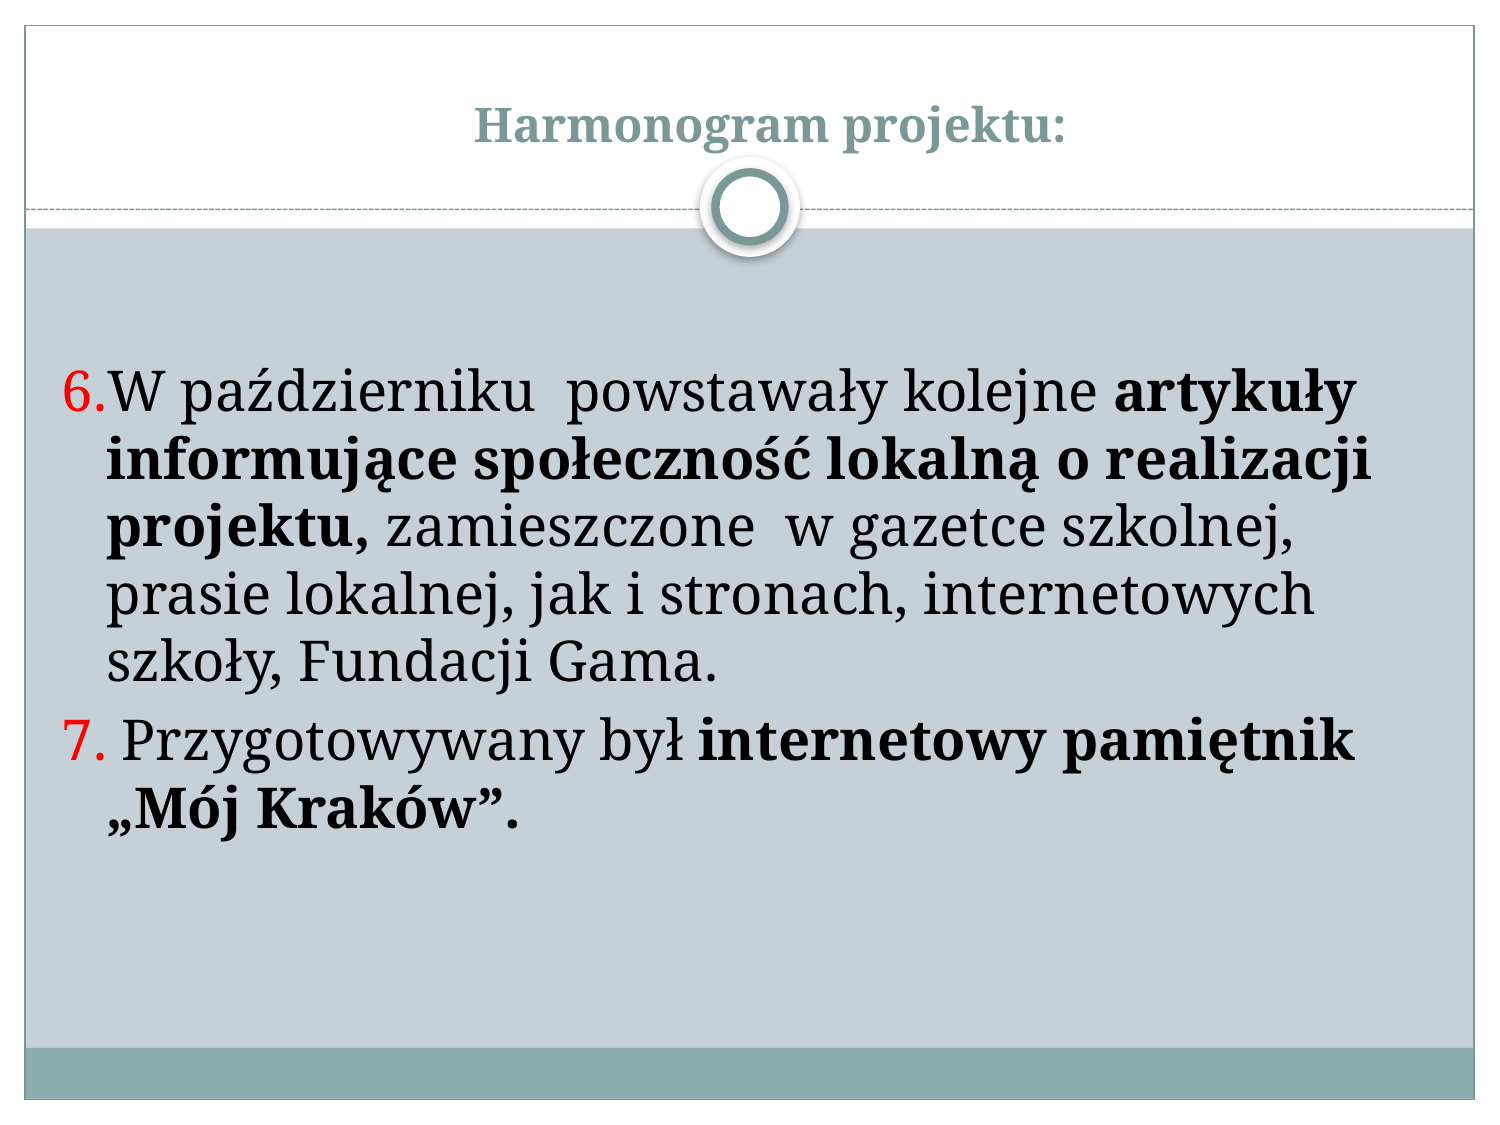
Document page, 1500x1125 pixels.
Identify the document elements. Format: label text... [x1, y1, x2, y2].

list 6.W październiku powstawały kolejne artykuły informujące społeczność lokalną o realizacji projektu, zamieszczone w gazetce szkolnej, prasie lokalnej, jak i stronach, internetowych szkoły, Fundacji Gama. 7. Przygotowywany był internetowy pamiętnik „Mój Kraków”. [46, 269, 1442, 992]
footer [50, 1051, 638, 1112]
title Harmonogram projektu: [70, 35, 1471, 160]
